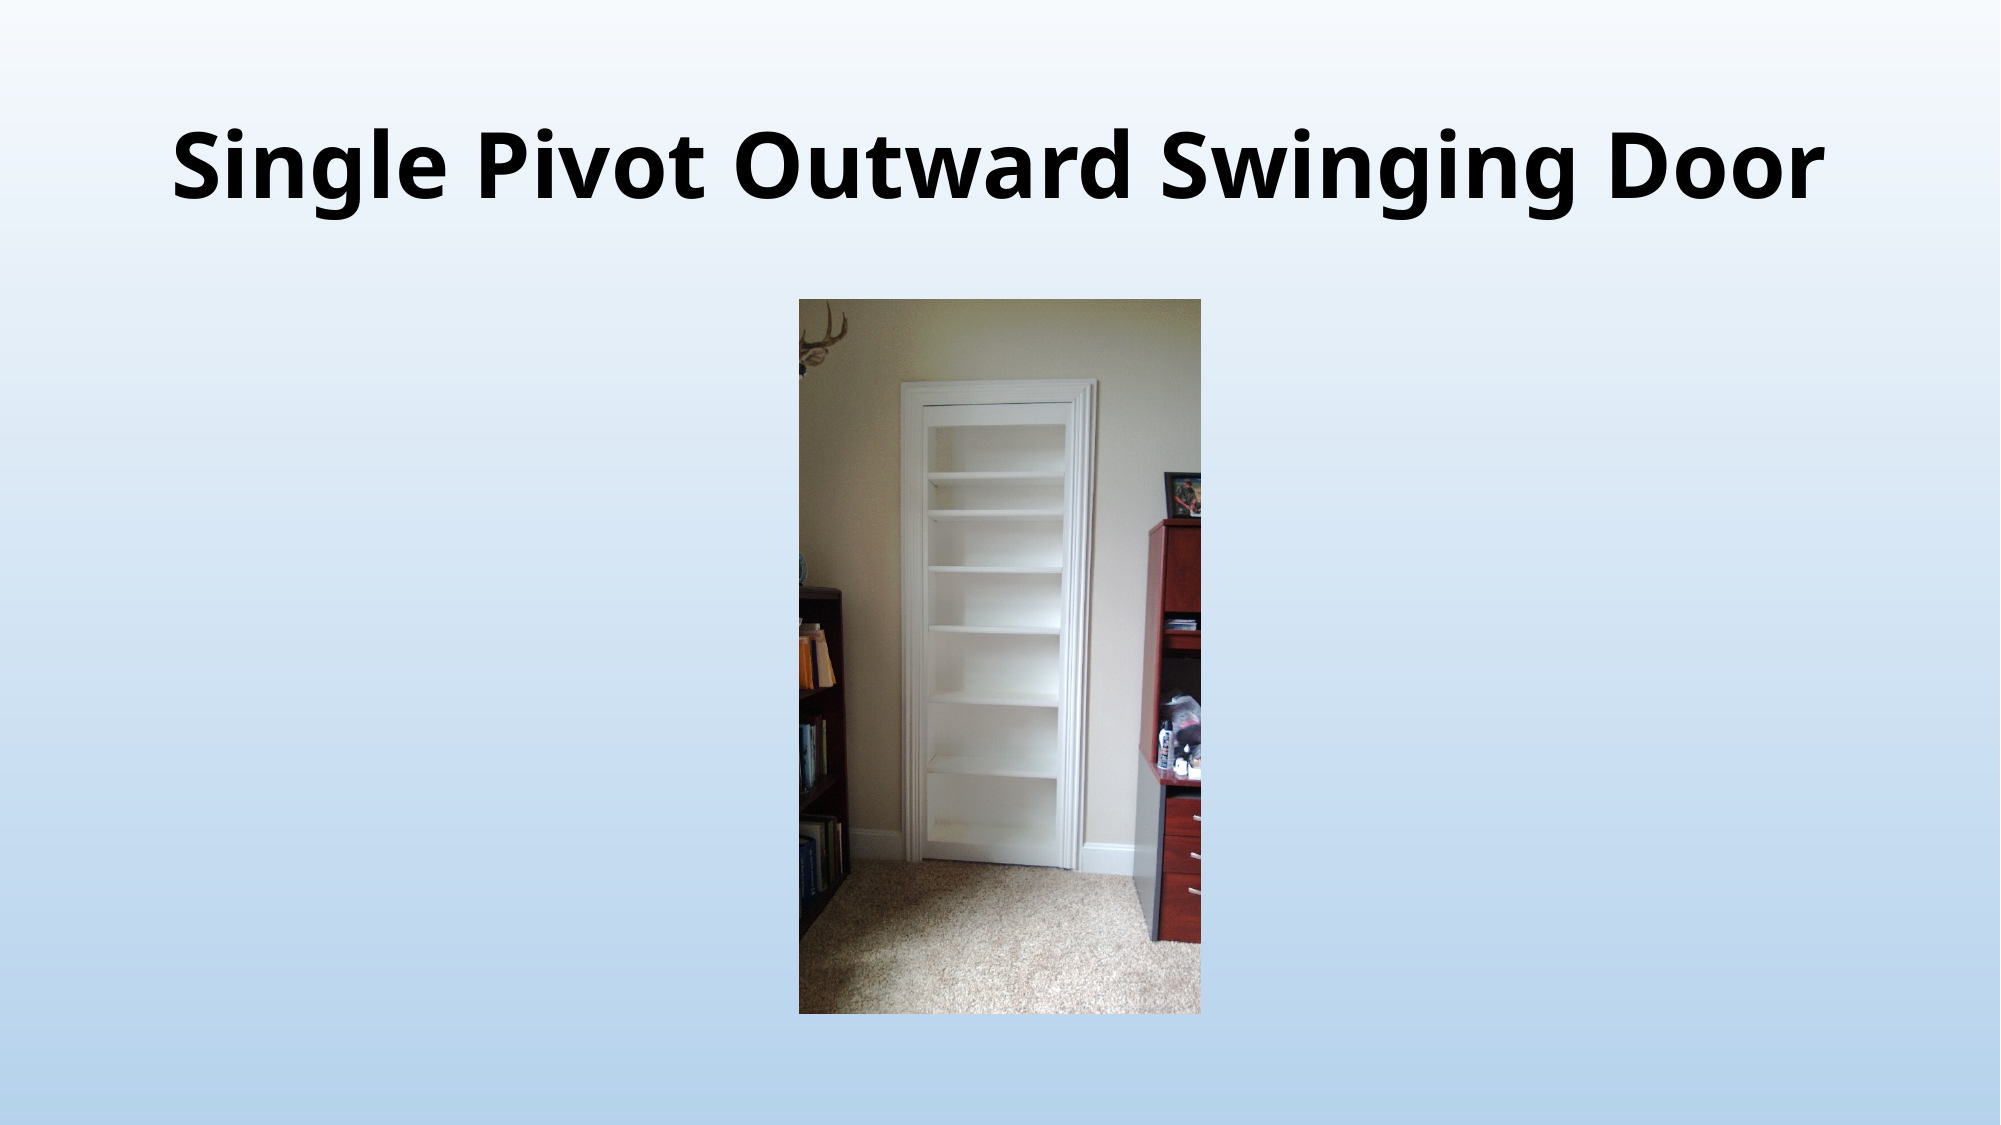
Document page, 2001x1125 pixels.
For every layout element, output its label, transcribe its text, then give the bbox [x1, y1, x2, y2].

title Single Pivot Outward Swinging Door [137, 59, 1863, 278]
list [798, 299, 1201, 1014]
